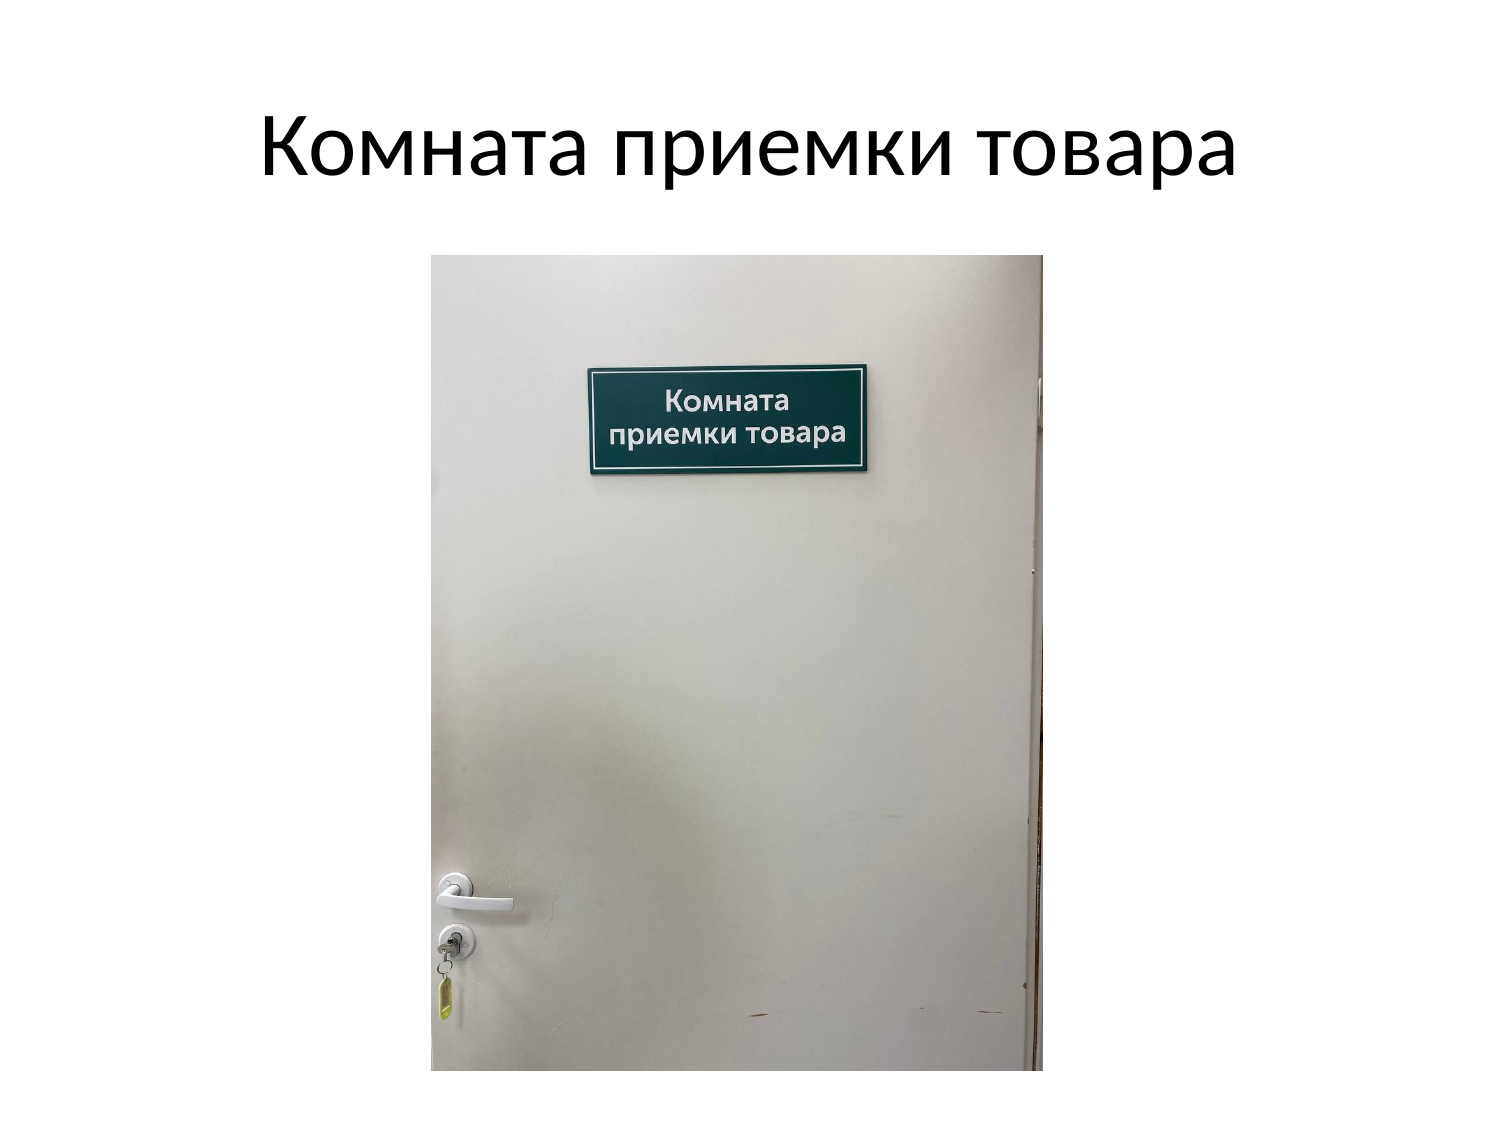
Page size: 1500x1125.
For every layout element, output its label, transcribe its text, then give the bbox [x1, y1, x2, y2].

title Комната приемки товара [75, 45, 1425, 233]
picture [430, 255, 1043, 1071]
